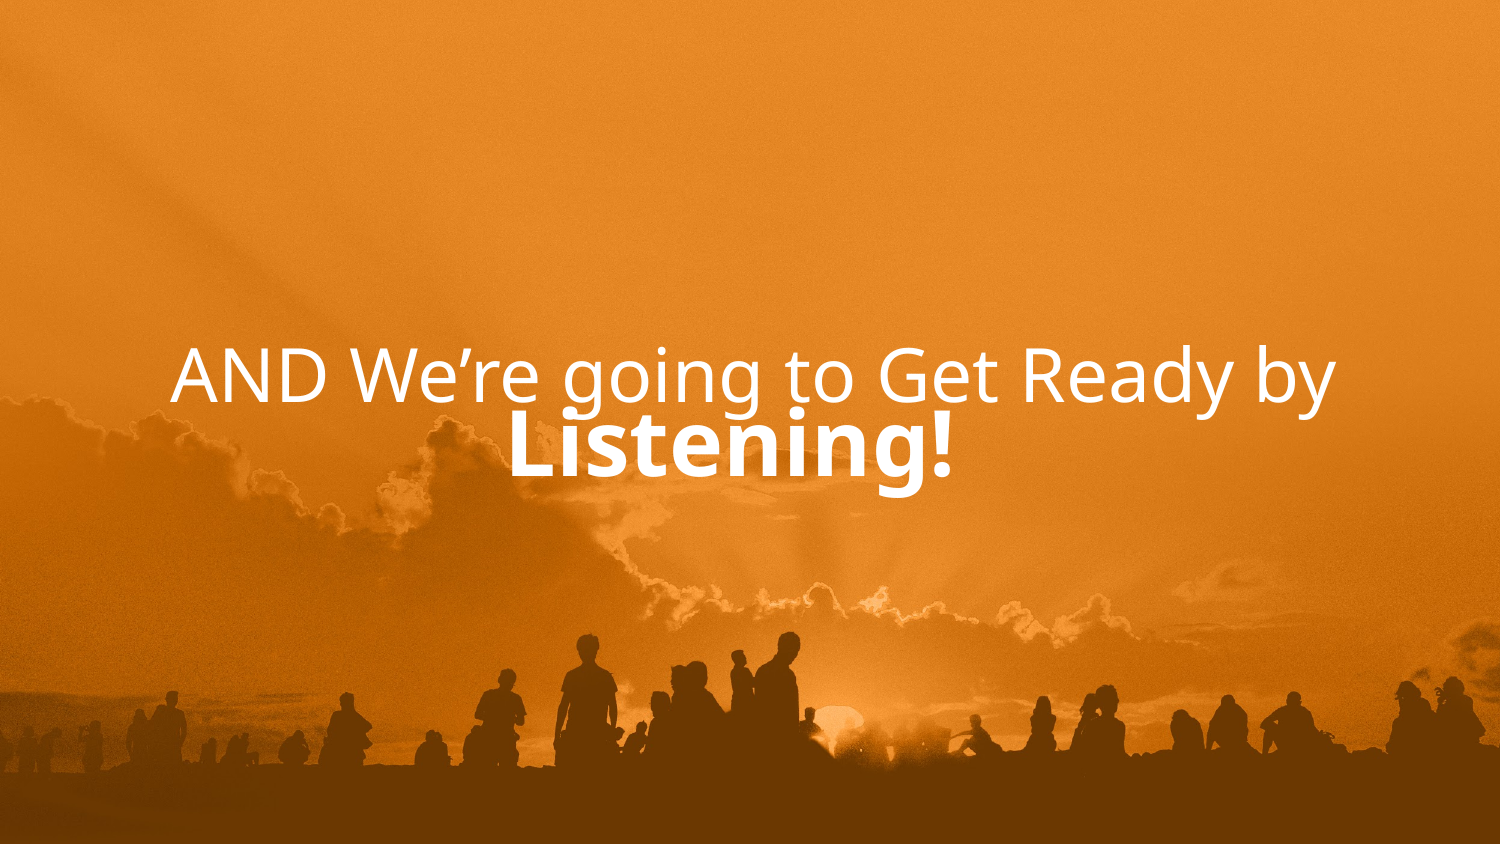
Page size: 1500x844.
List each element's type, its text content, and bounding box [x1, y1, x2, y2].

title AND We’re going to Get Ready by Listening! [110, 351, 1399, 493]
picture [0, 0, 1500, 844]
